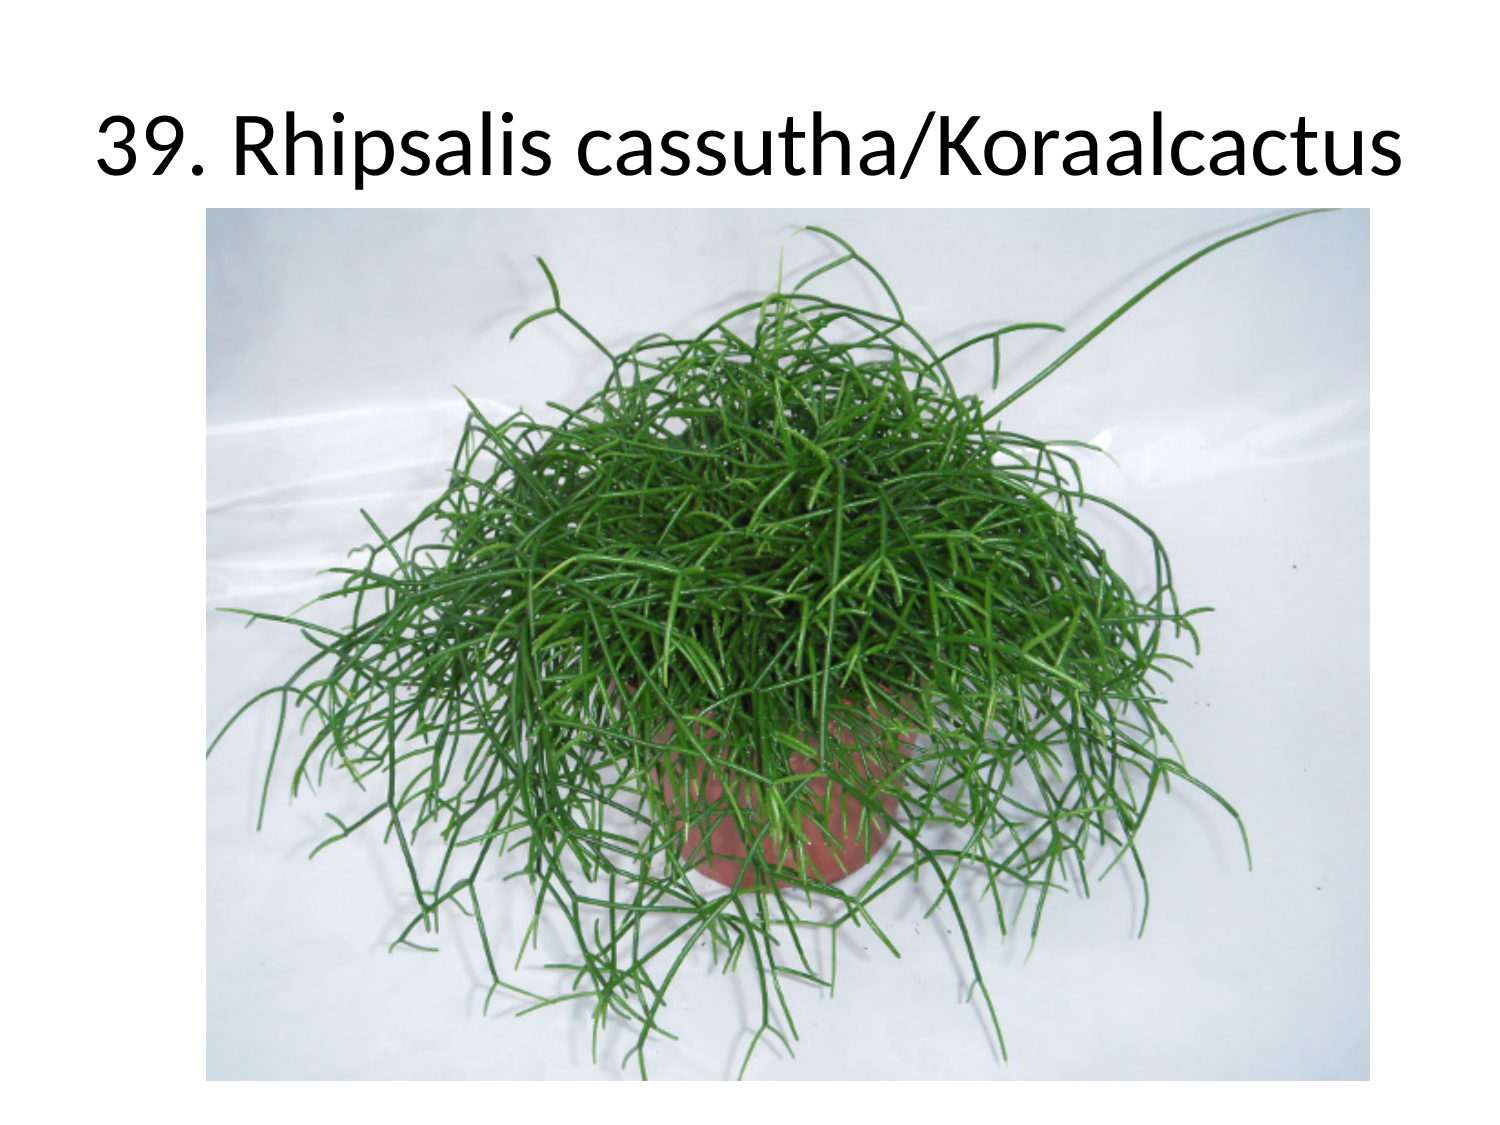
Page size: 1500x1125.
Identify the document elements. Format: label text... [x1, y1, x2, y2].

picture [206, 207, 1370, 1081]
title 39. Rhipsalis cassutha/Koraalcactus [75, 45, 1425, 233]
